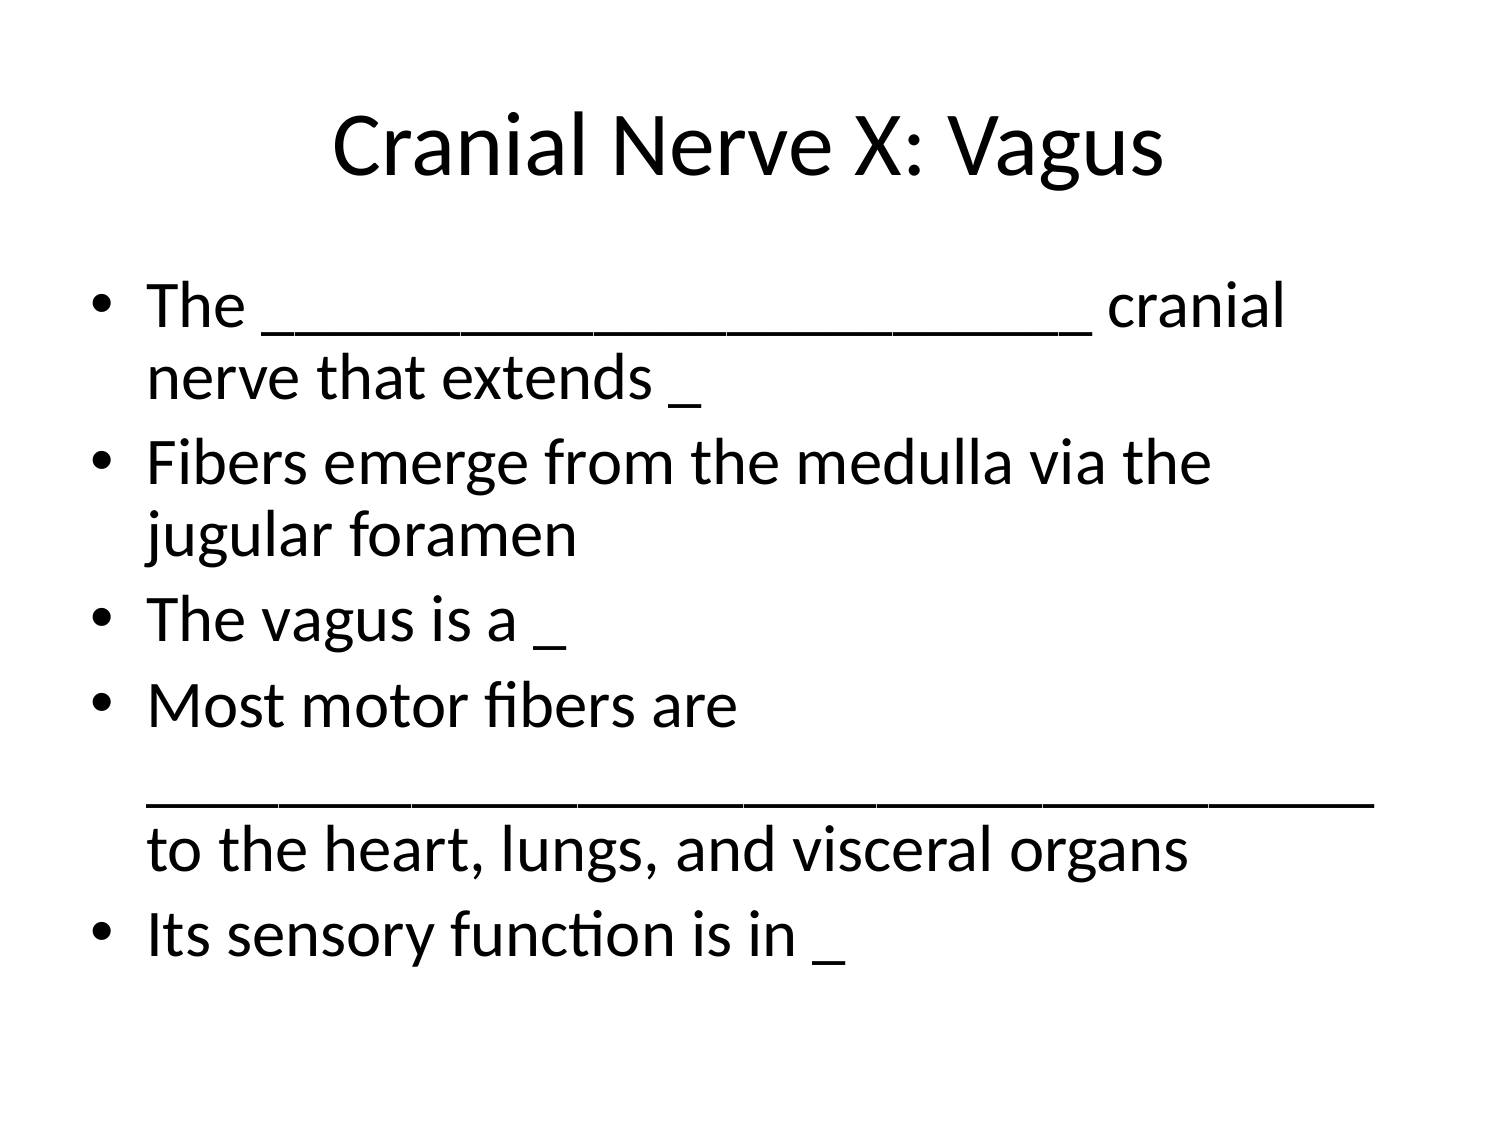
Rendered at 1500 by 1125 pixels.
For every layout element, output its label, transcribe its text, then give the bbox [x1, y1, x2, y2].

list The _________________________ cranial nerve that extends _ Fibers emerge from the medulla via the jugular foramen The vagus is a _ Most motor fibers are _____________________________________ to the heart, lungs, and visceral organs Its sensory function is in _ [75, 262, 1425, 1005]
title Cranial Nerve X: Vagus [75, 45, 1425, 233]
